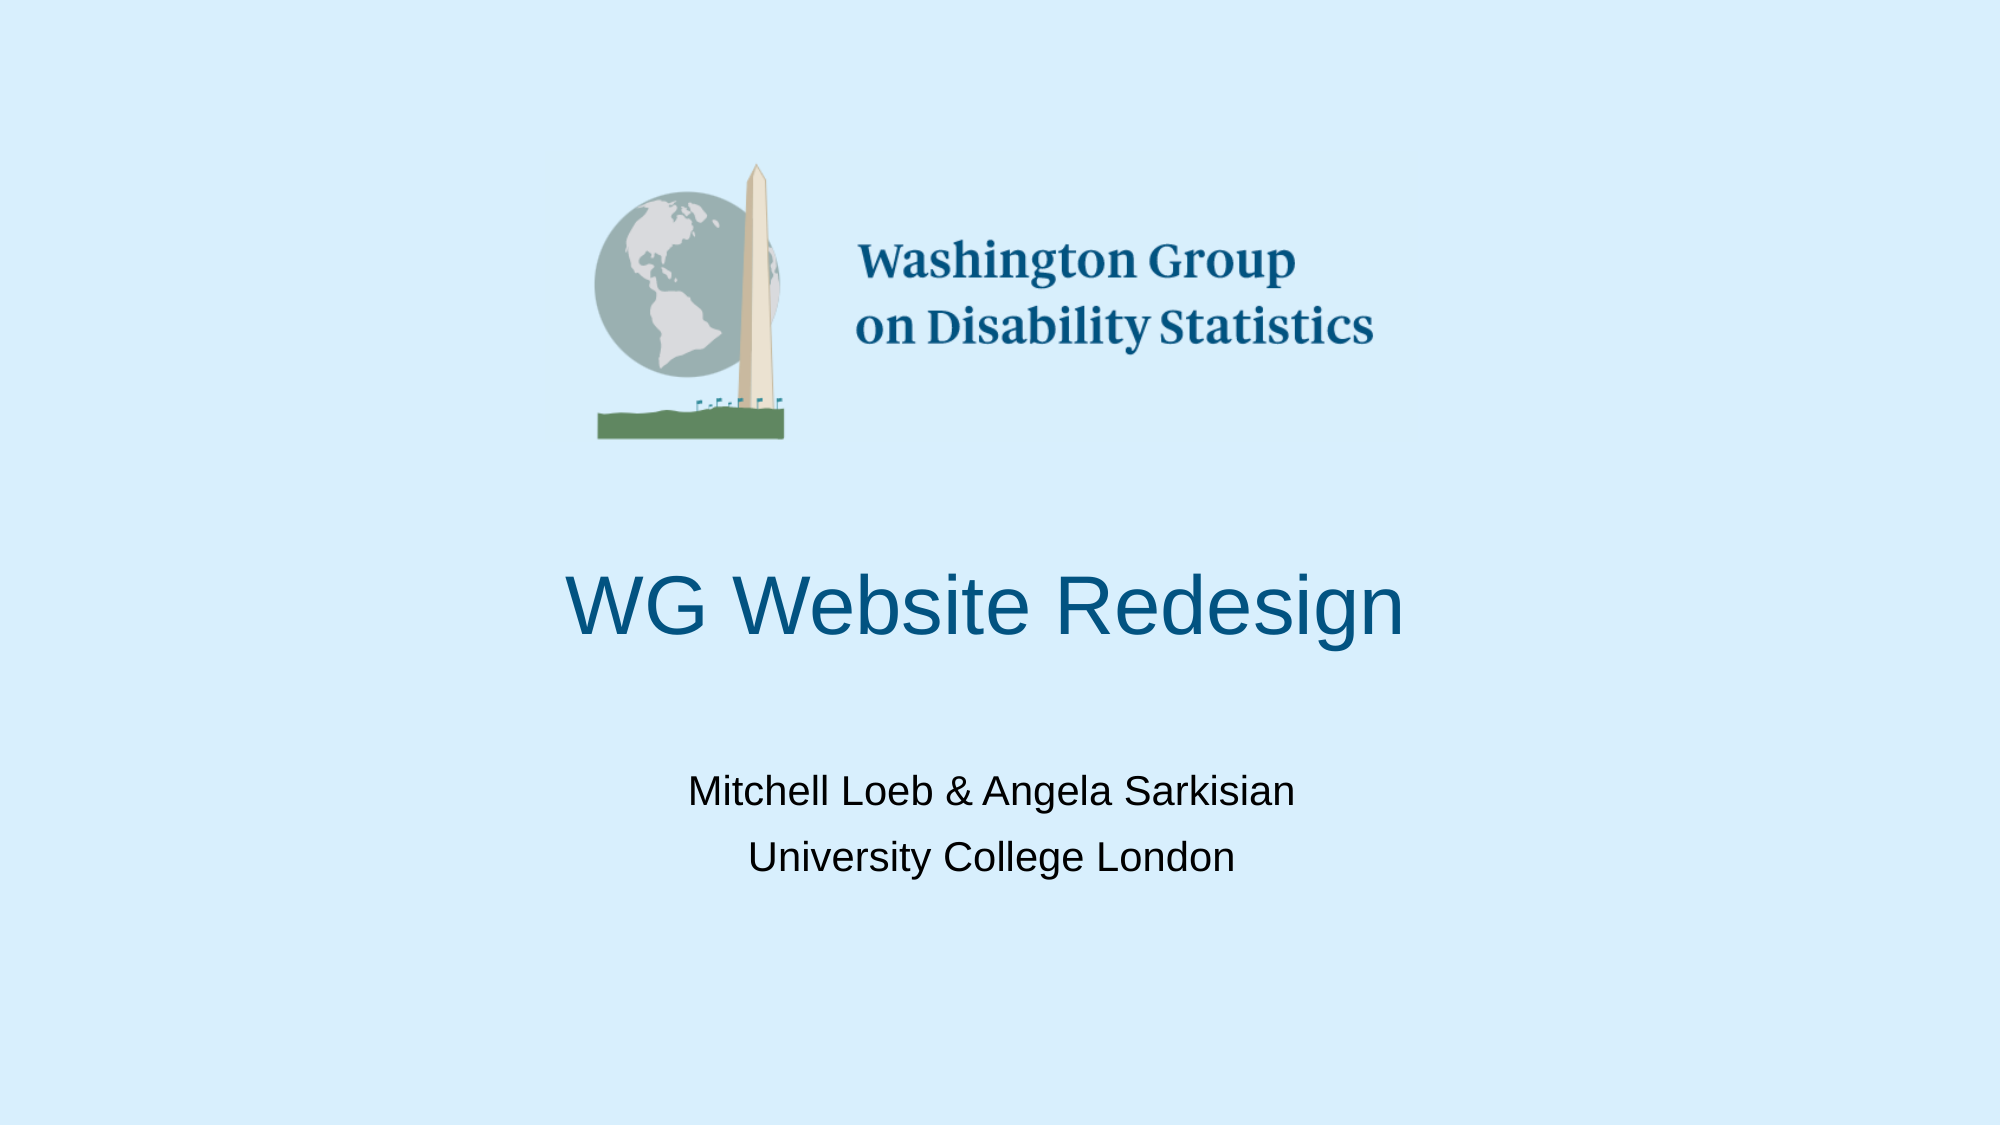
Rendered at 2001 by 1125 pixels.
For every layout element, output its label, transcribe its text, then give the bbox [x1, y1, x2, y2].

picture [544, 151, 1418, 442]
subtitle Mitchell Loeb & Angela Sarkisian University College London [247, 827, 1748, 1034]
text_box WG Website Redesign [247, 554, 1748, 827]
